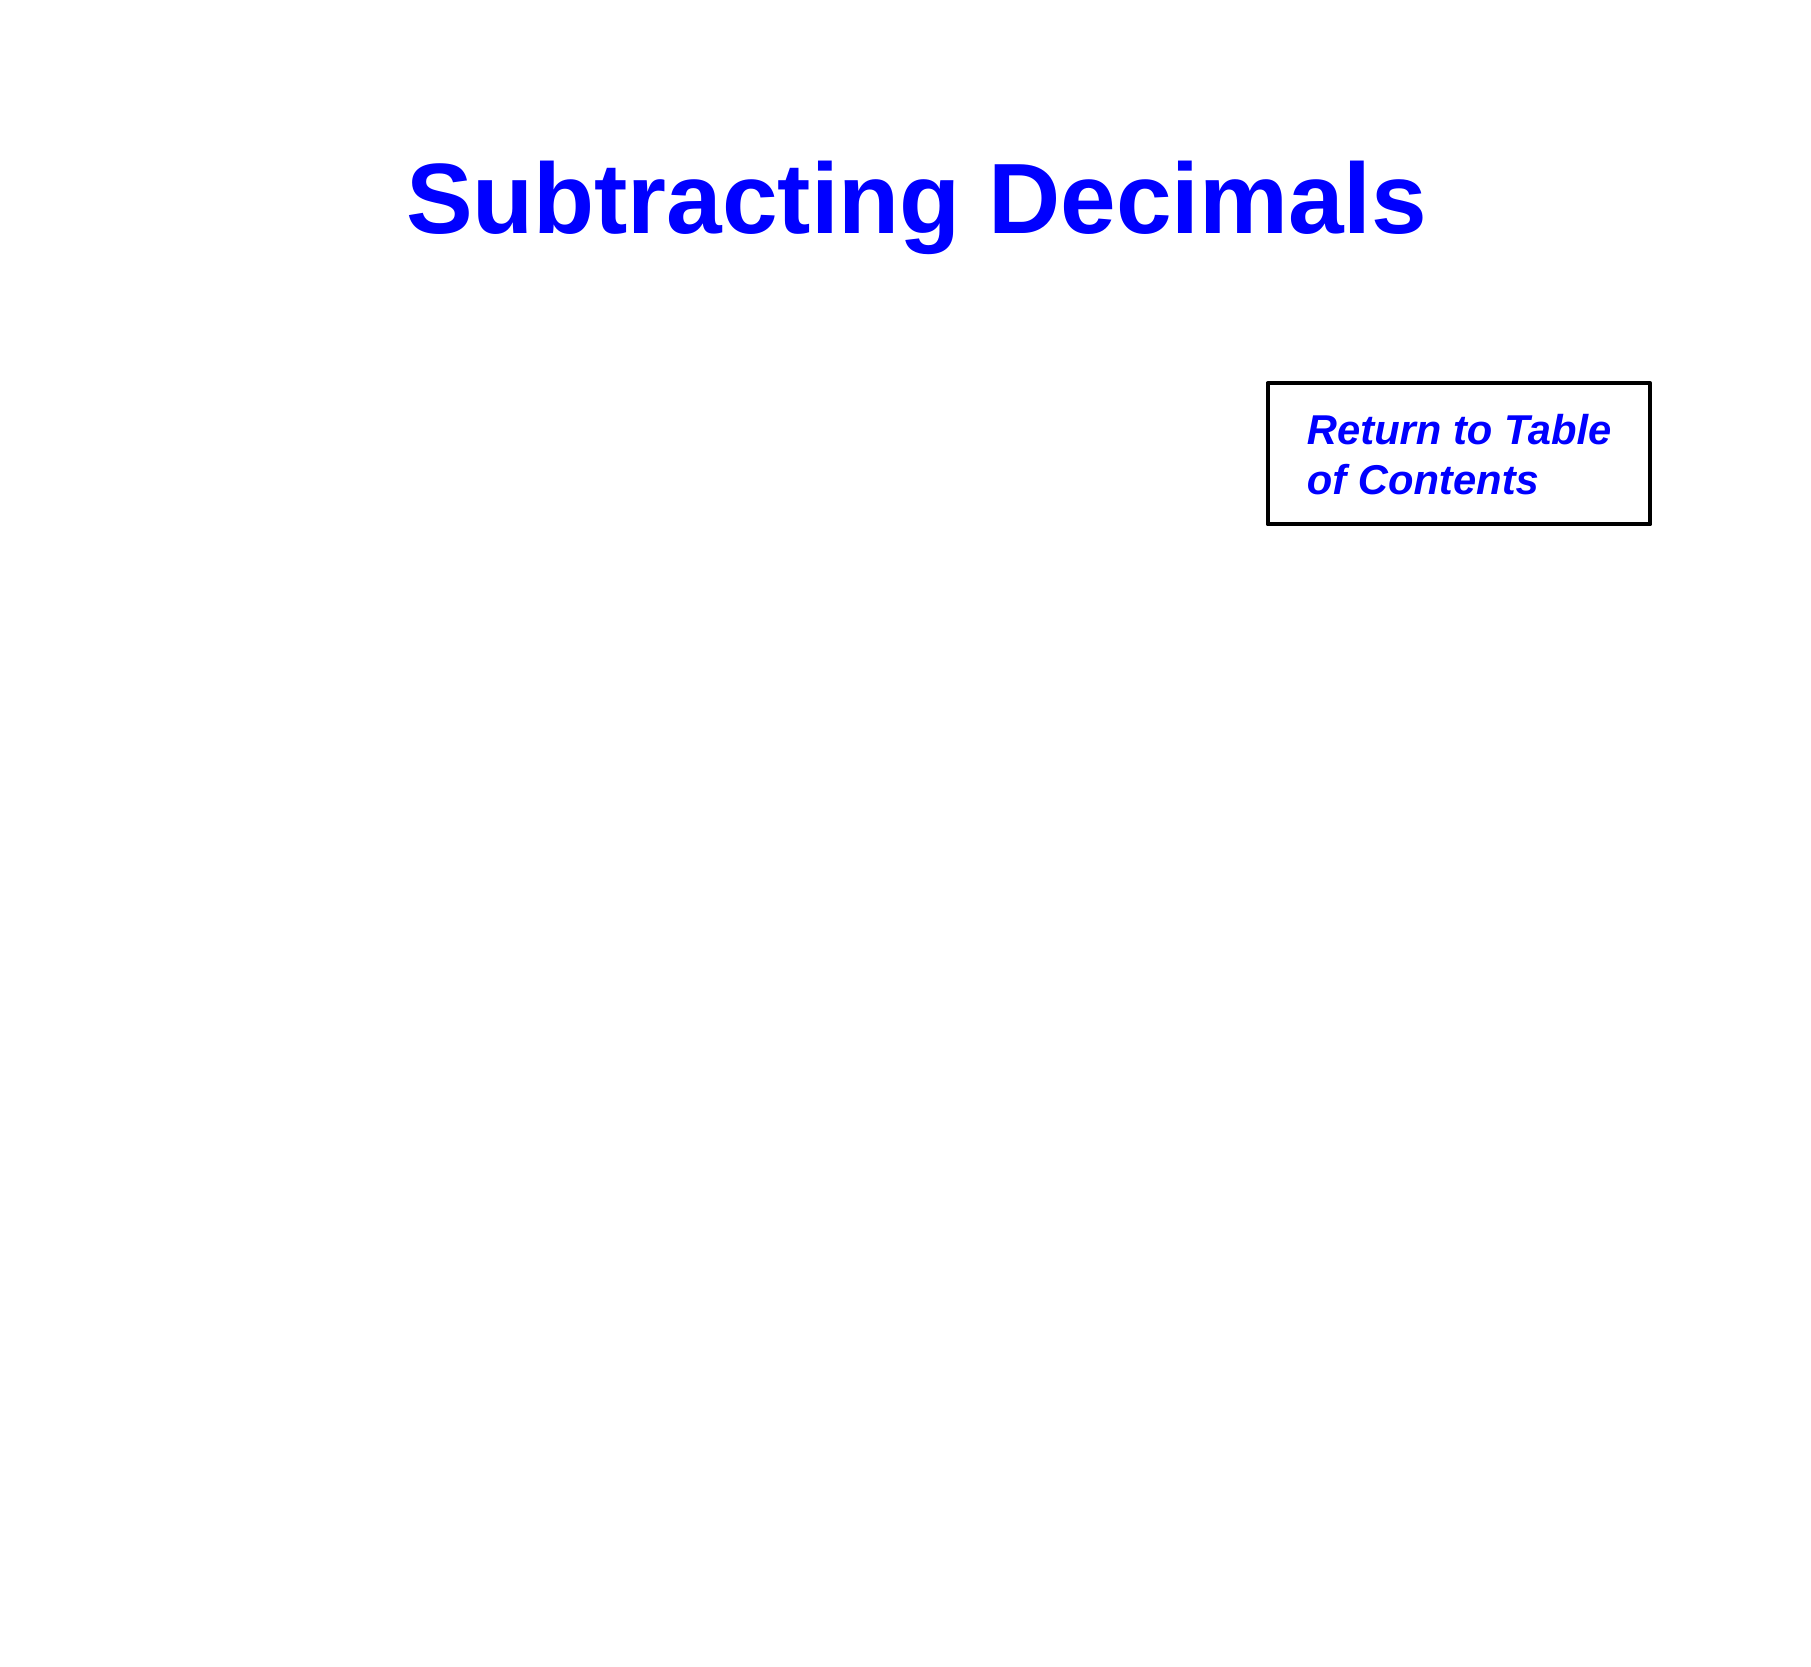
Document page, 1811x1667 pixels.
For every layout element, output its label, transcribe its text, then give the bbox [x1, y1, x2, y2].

text_box [1266, 381, 1652, 526]
text_box Subtracting Decimals [317, 126, 1517, 261]
